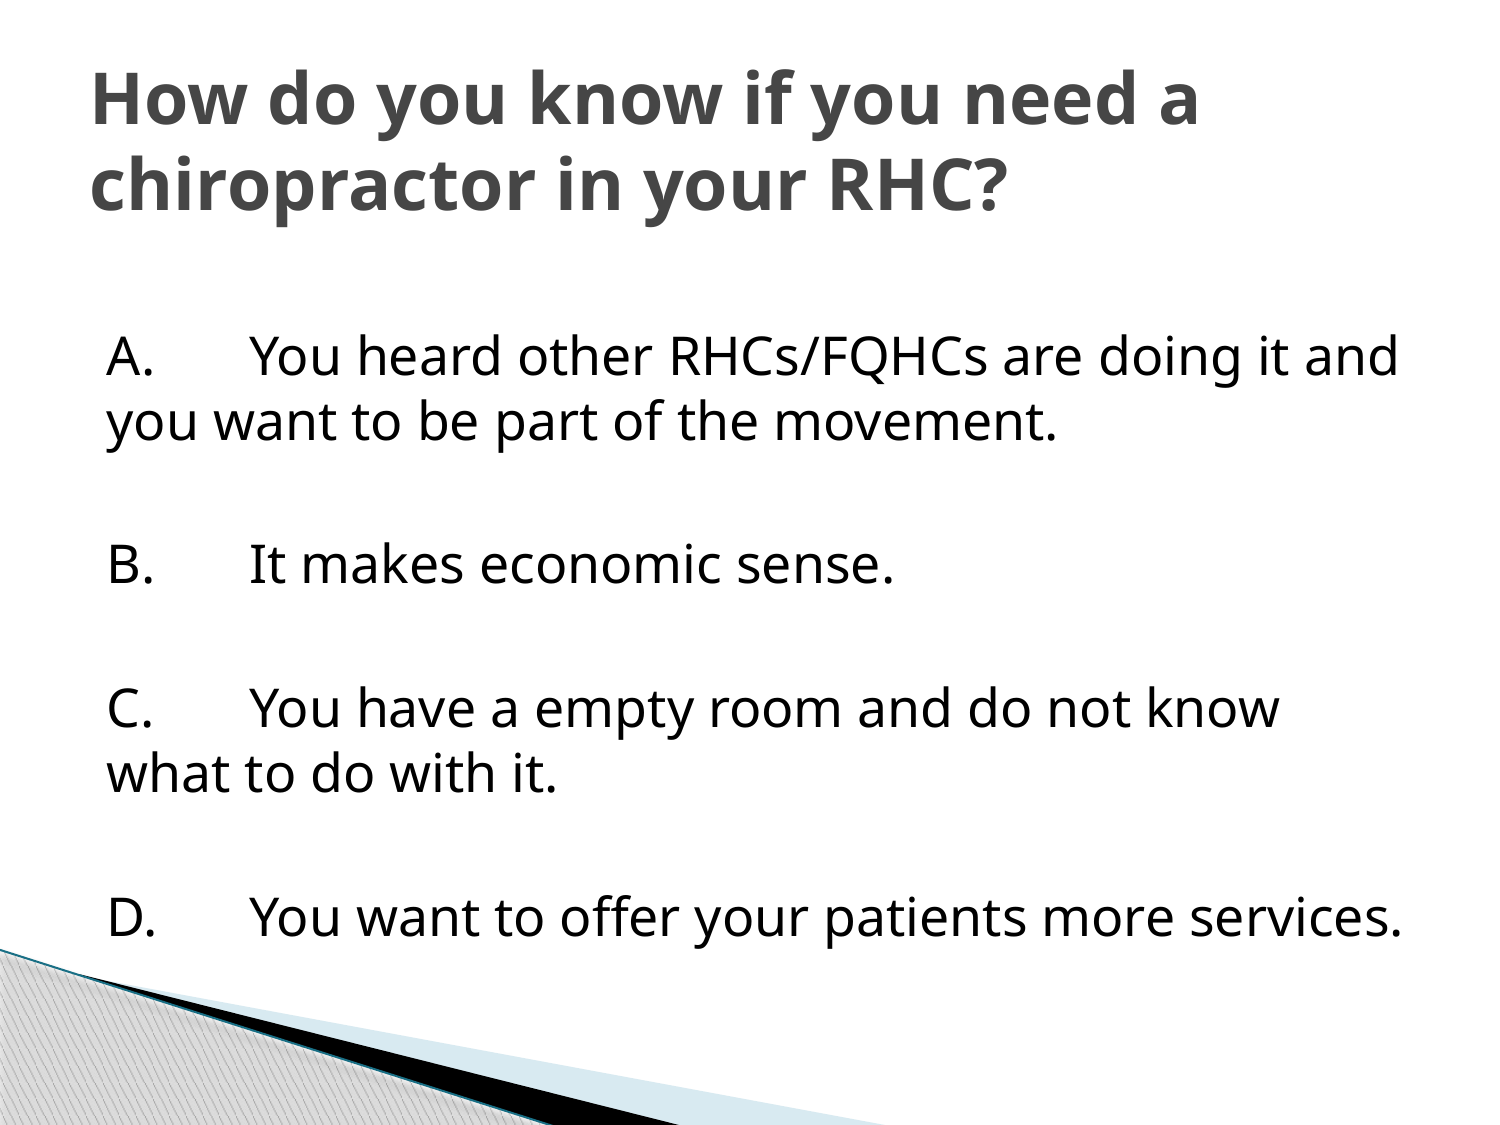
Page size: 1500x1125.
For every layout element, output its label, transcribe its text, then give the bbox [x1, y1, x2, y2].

title How do you know if you need a chiropractor in your RHC? [75, 45, 1425, 233]
list A. You heard other RHCs/FQHCs are doing it and you want to be part of the movement. B. It makes economic sense. C. You have a empty room and do not know what to do with it. D. You want to offer your patients more services. [75, 243, 1425, 986]
